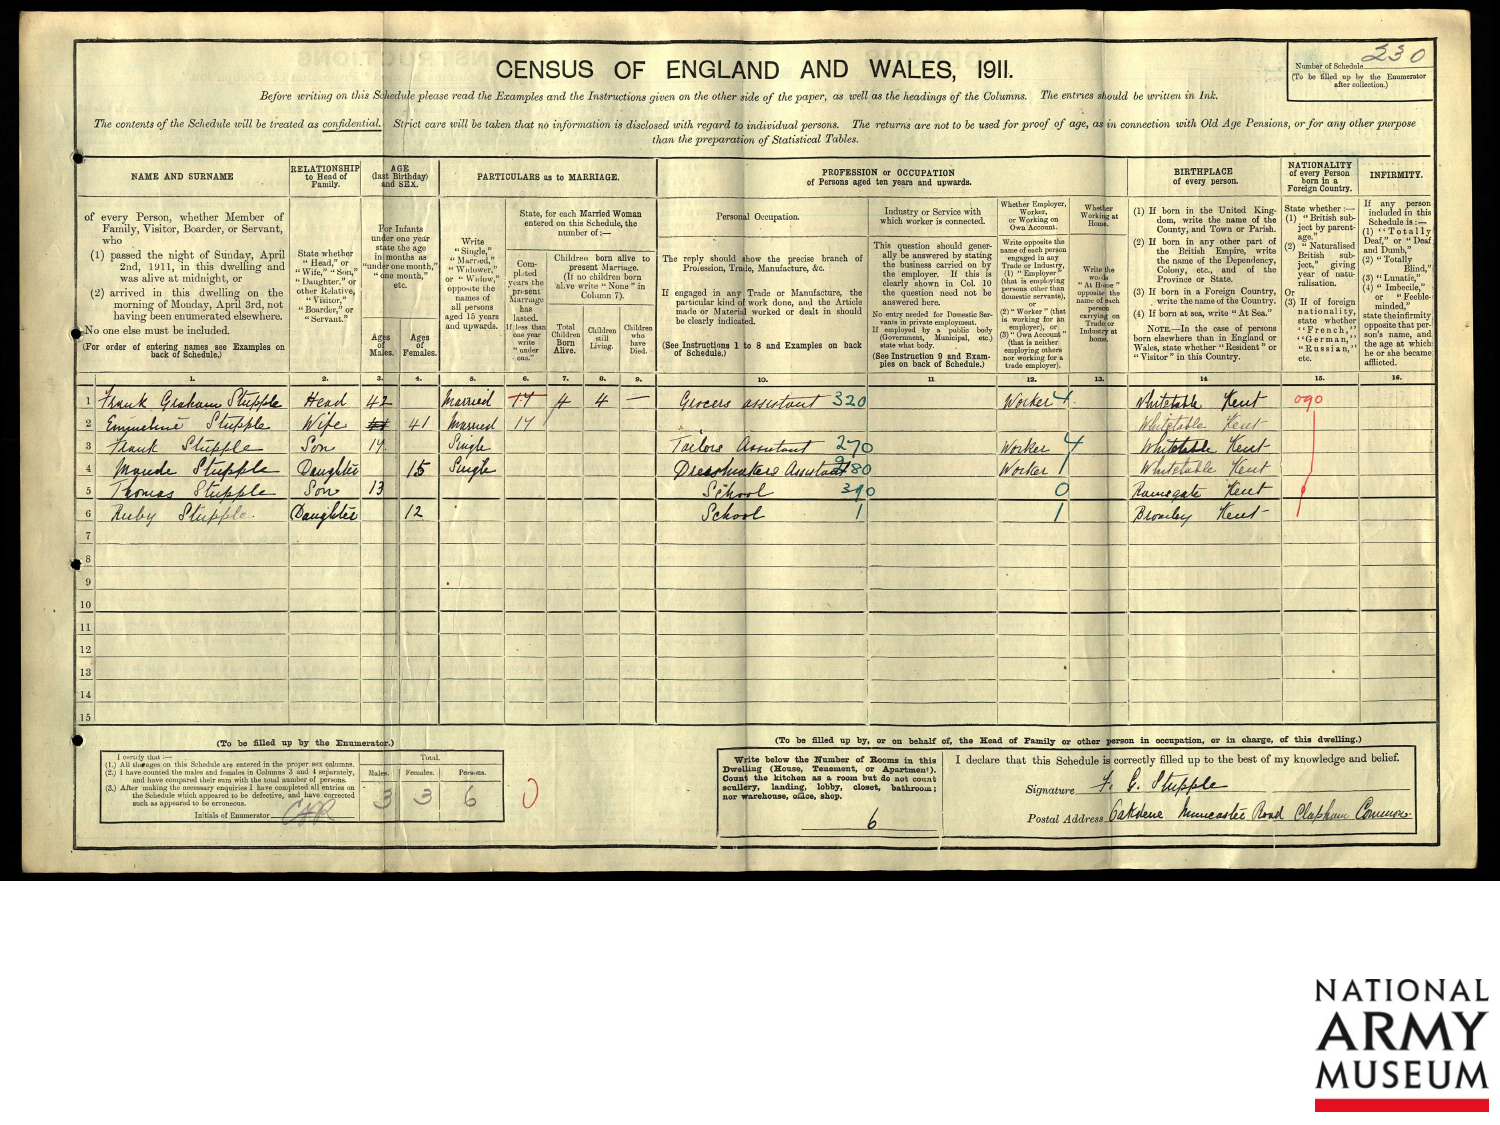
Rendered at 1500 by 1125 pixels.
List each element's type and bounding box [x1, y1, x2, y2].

picture [1315, 979, 1489, 1112]
picture [0, 0, 1500, 882]
